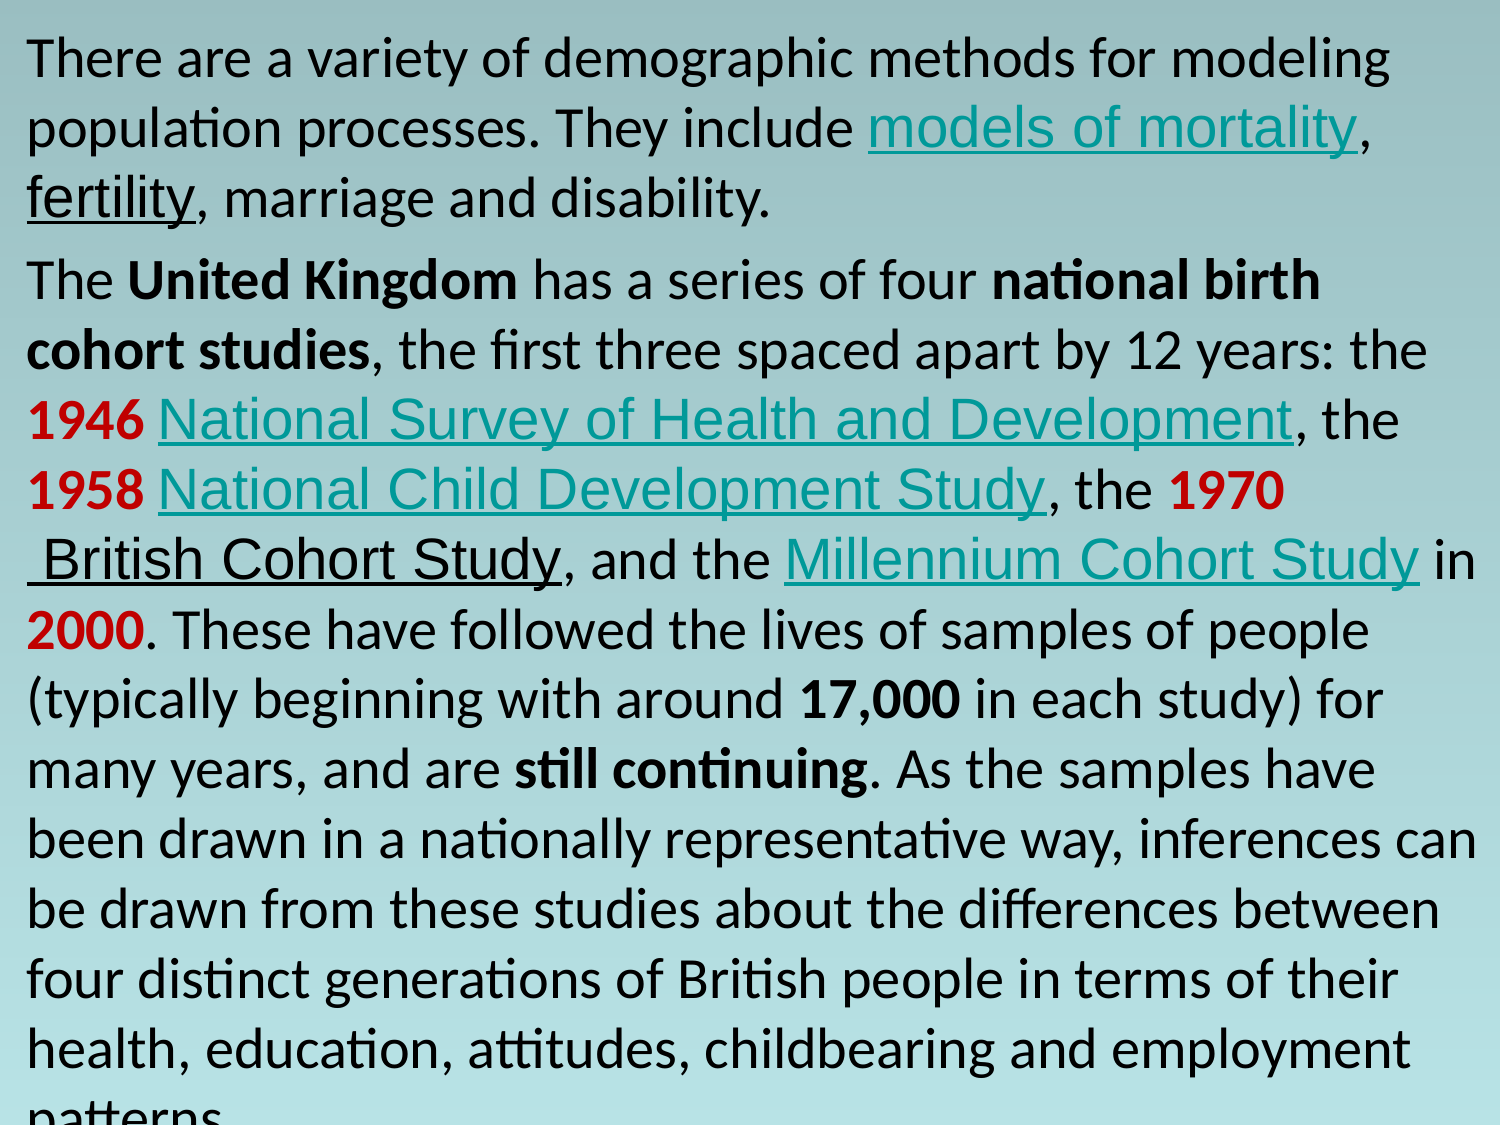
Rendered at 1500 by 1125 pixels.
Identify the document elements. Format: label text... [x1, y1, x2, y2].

list There are a variety of demographic methods for modeling population processes. They include models of mortality, fertility, marriage and disability. The United Kingdom has a series of four national birth cohort studies, the first three spaced apart by 12 years: the 1946 National Survey of Health and Development, the 1958 National Child Development Study, the 1970 British Cohort Study, and the Millennium Cohort Study in 2000. These have followed the lives of samples of people (typically beginning with around 17,000 in each study) for many years, and are still continuing. As the samples have been drawn in a nationally representative way, inferences can be drawn from these studies about the differences between four distinct generations of British people in terms of their health, education, attitudes, childbearing and employment patterns. [11, 11, 1495, 1106]
